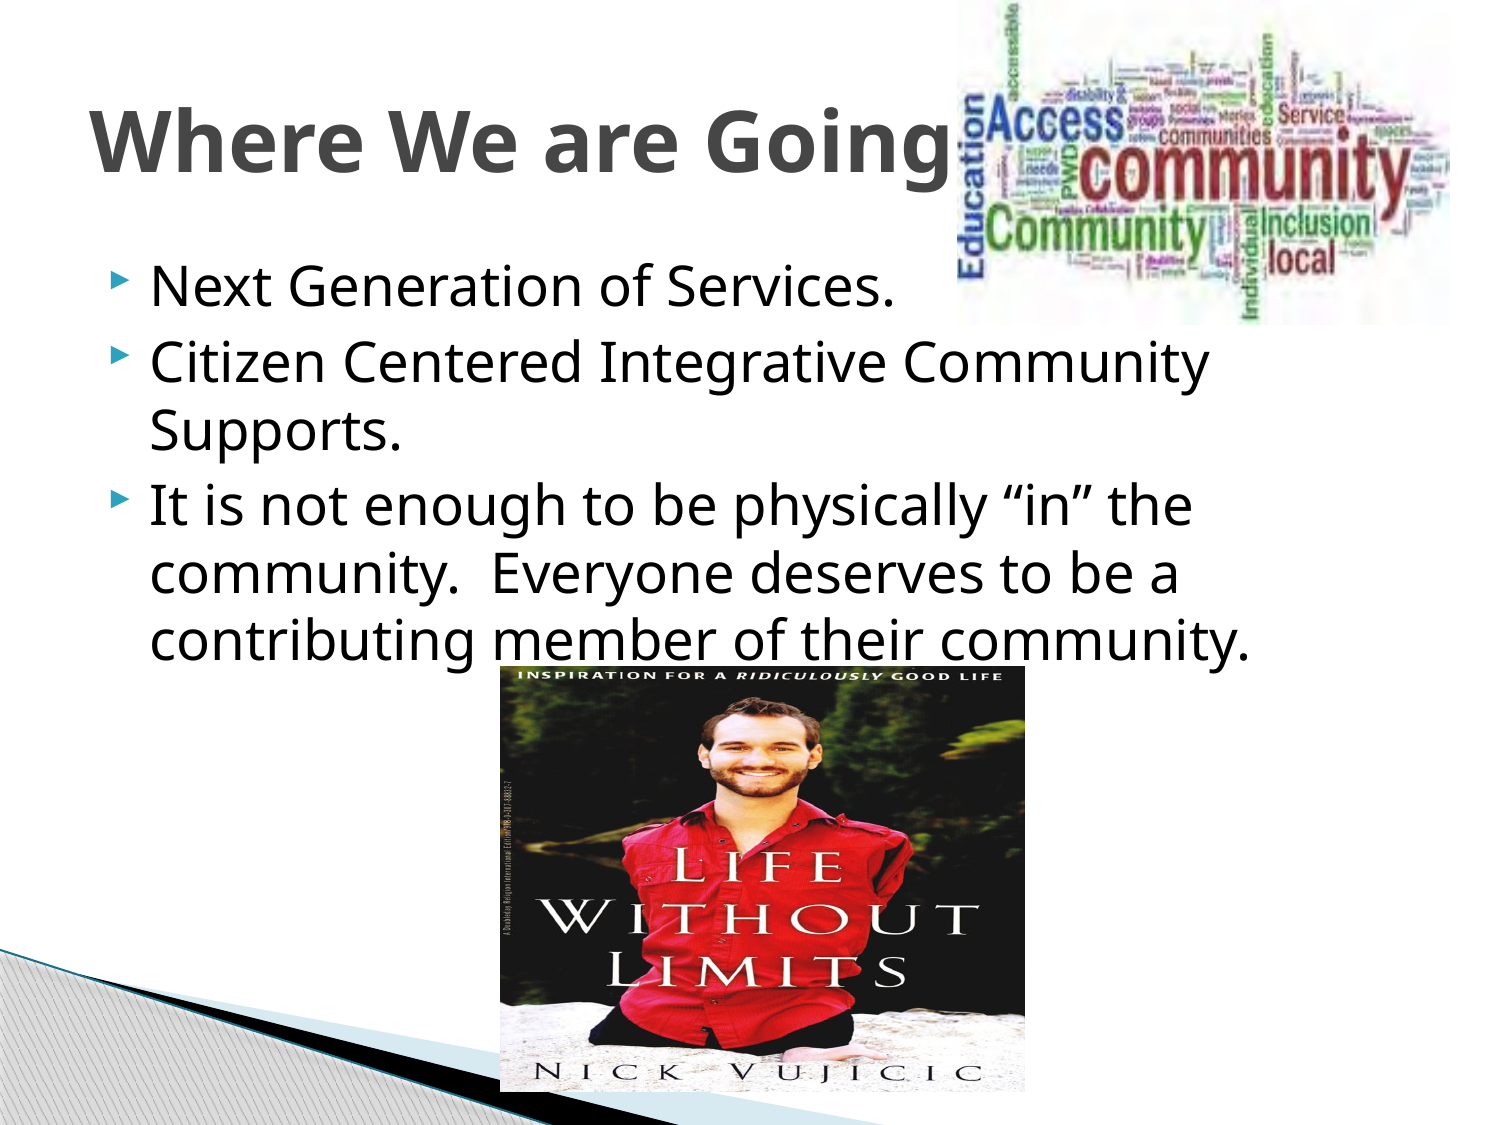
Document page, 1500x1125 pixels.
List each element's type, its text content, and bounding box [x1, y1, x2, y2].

list Next Generation of Services. Citizen Centered Integrative Community Supports. It is not enough to be physically “in” the community. Everyone deserves to be a contributing member of their community. [75, 243, 1425, 986]
picture [957, 0, 1451, 326]
title Where We are Going [75, 45, 951, 233]
picture [499, 666, 1026, 1093]
